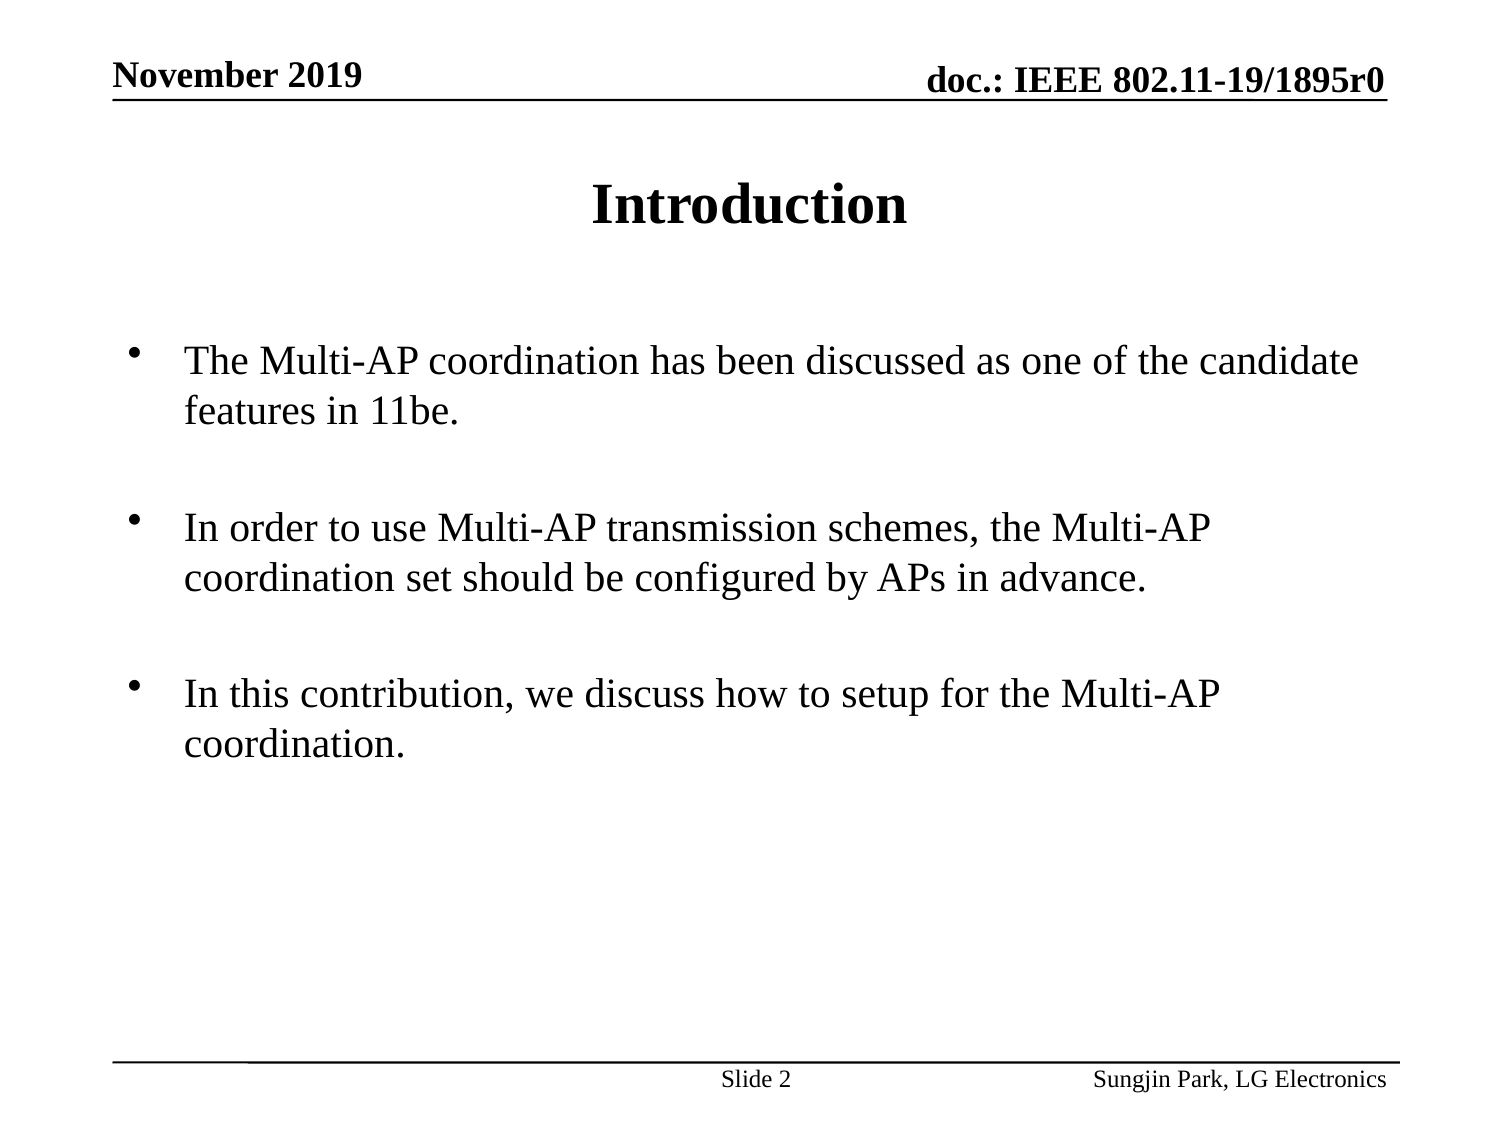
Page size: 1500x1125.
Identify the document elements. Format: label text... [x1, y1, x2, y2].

slide_number Slide 2 [712, 1061, 800, 1093]
list The Multi-AP coordination has been discussed as one of the candidate features in 11be. In order to use Multi-AP transmission schemes, the Multi-AP coordination set should be configured by APs in advance. In this contribution, we discuss how to setup for the Multi-AP coordination. [112, 324, 1388, 1063]
title Introduction [112, 112, 1388, 288]
